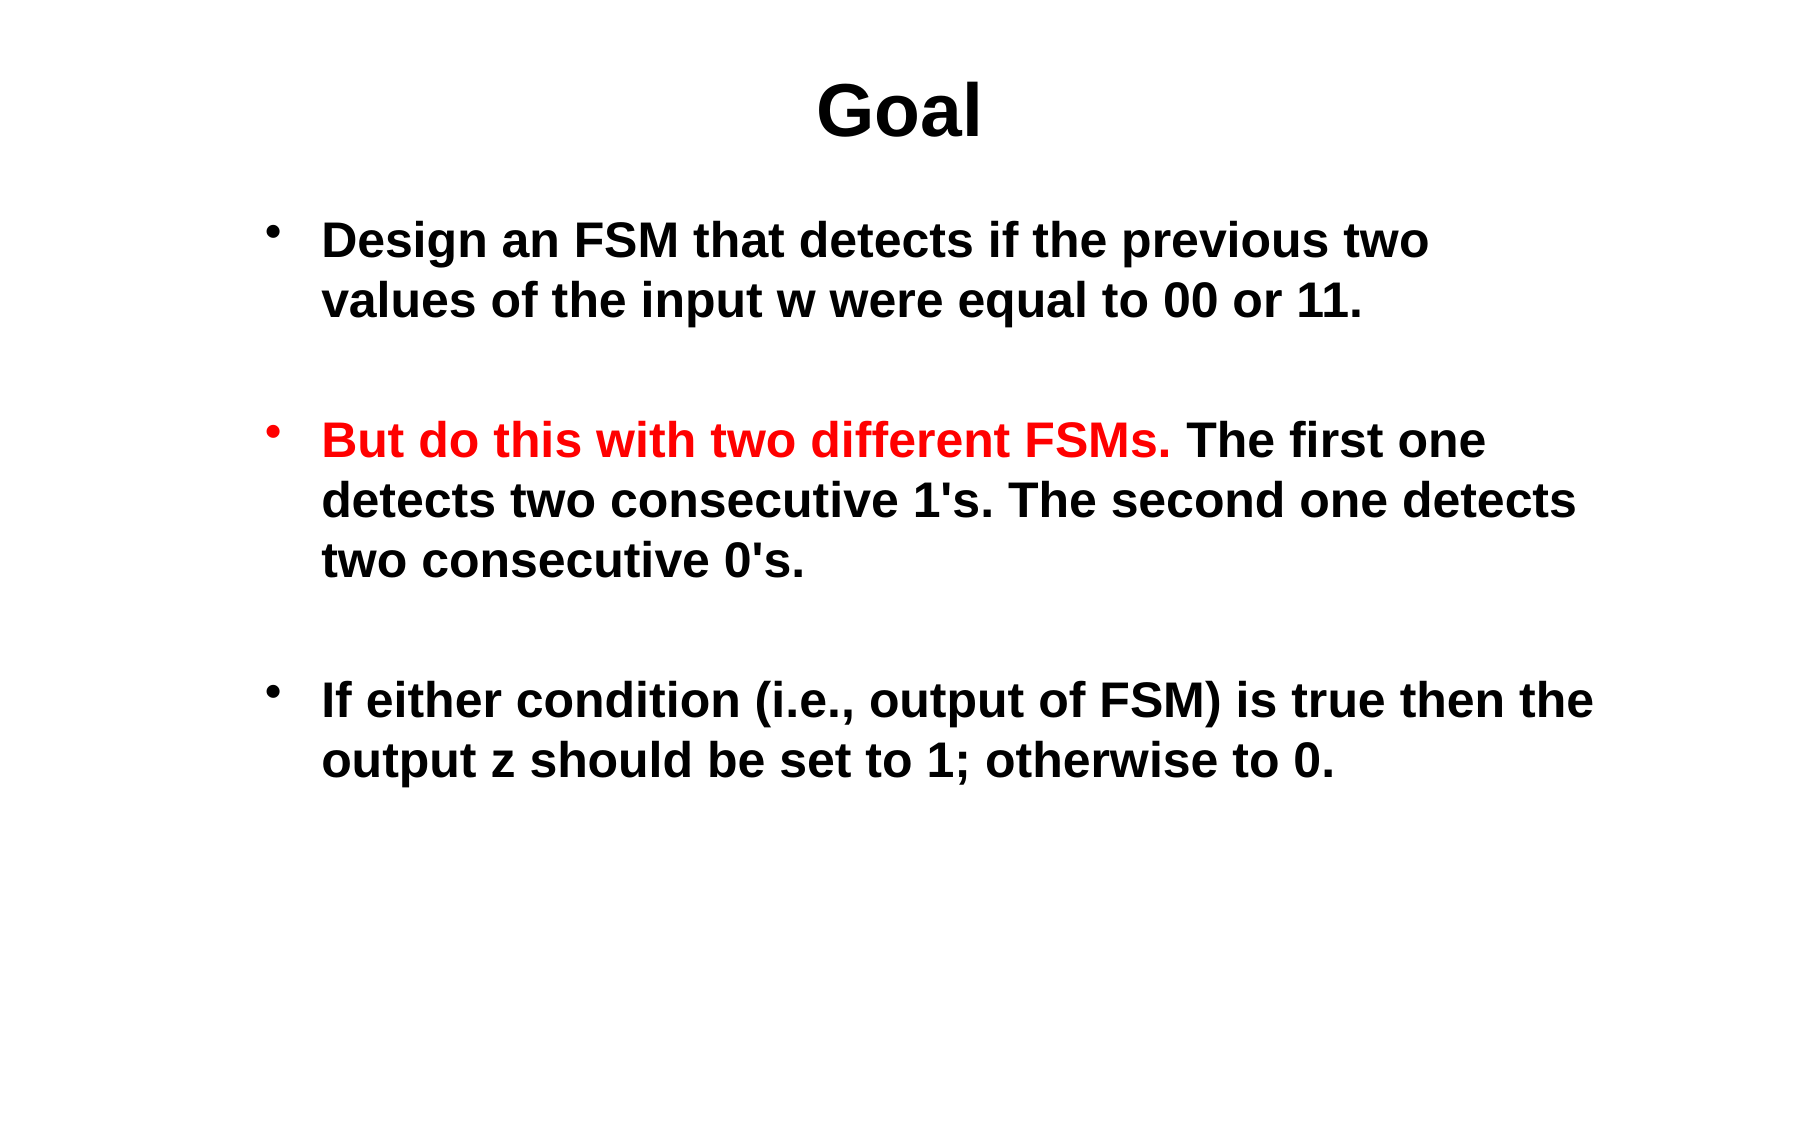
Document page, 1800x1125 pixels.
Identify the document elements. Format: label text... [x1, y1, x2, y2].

list Design an FSM that detects if the previous two values of the input w were equal to 00 or 11. But do this with two different FSMs. The first one detects two consecutive 1's. The second one detects two consecutive 0's. If either condition (i.e., output of FSM) is true then the output z should be set to 1; otherwise to 0. [249, 200, 1613, 1013]
title Goal [0, 50, 1800, 163]
